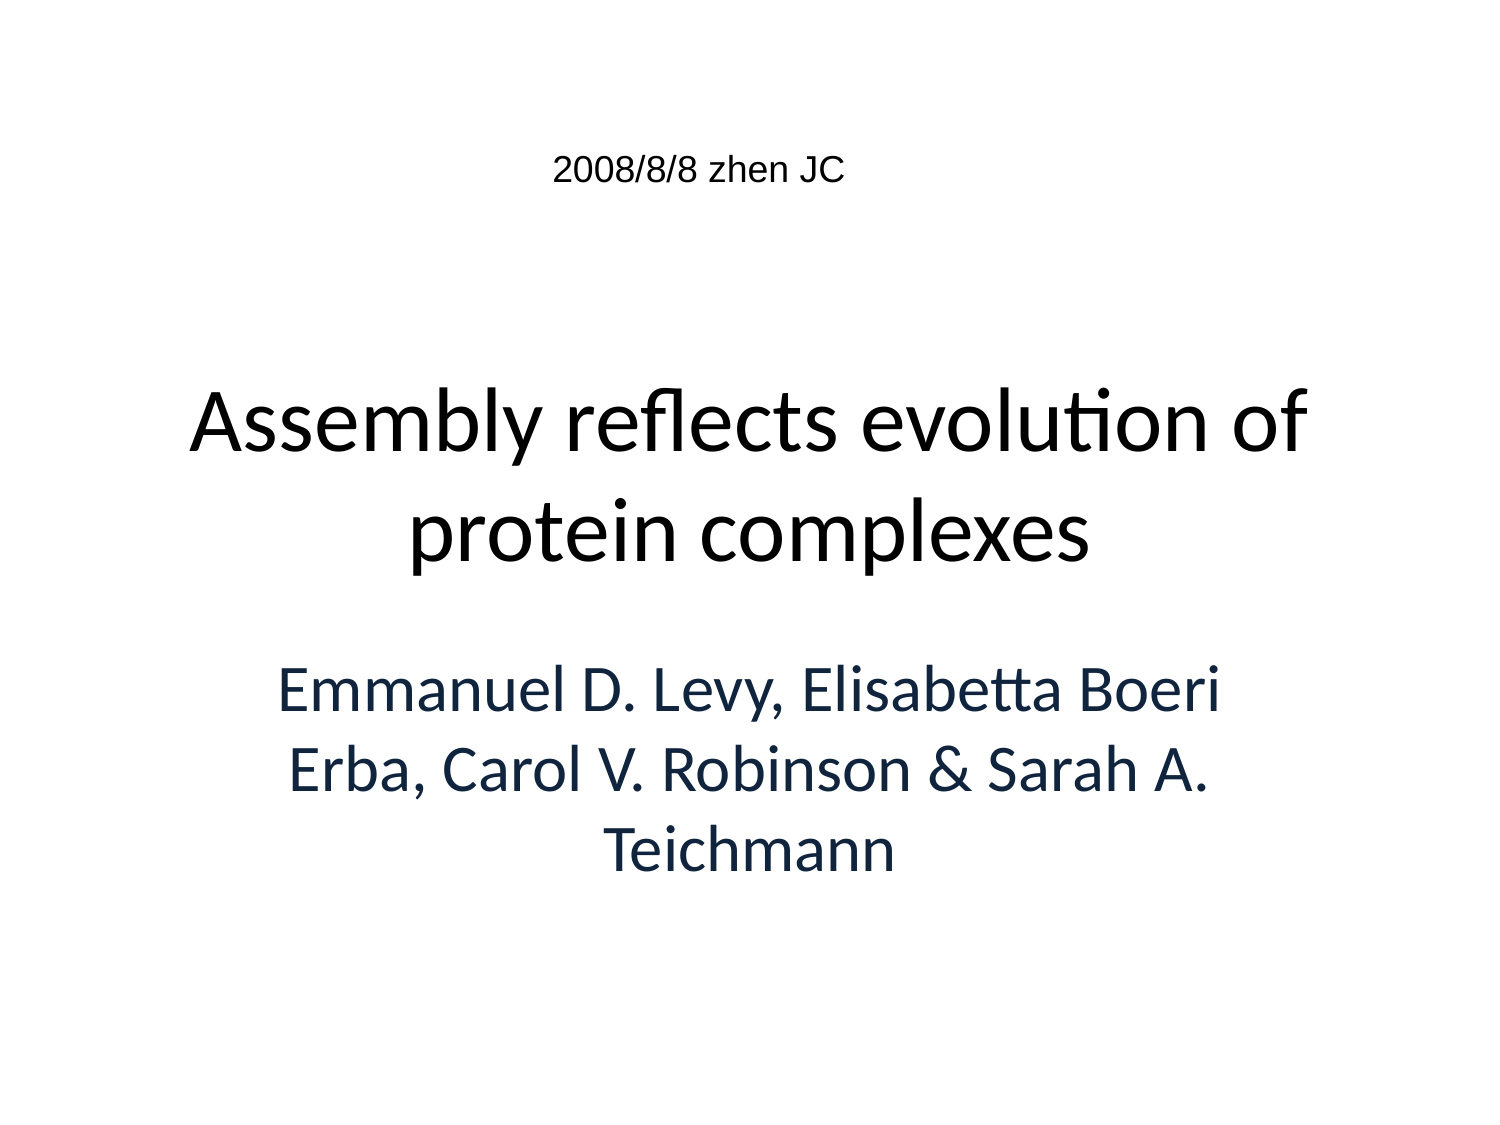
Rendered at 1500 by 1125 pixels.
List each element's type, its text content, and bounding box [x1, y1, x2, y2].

text_box 2008/8/8 zhen JC [537, 137, 1150, 198]
subtitle Emmanuel D. Levy, Elisabetta Boeri Erba, Carol V. Robinson & Sarah A. Teichmann [224, 637, 1276, 926]
title Assembly reflects evolution of protein complexes [112, 349, 1388, 591]
